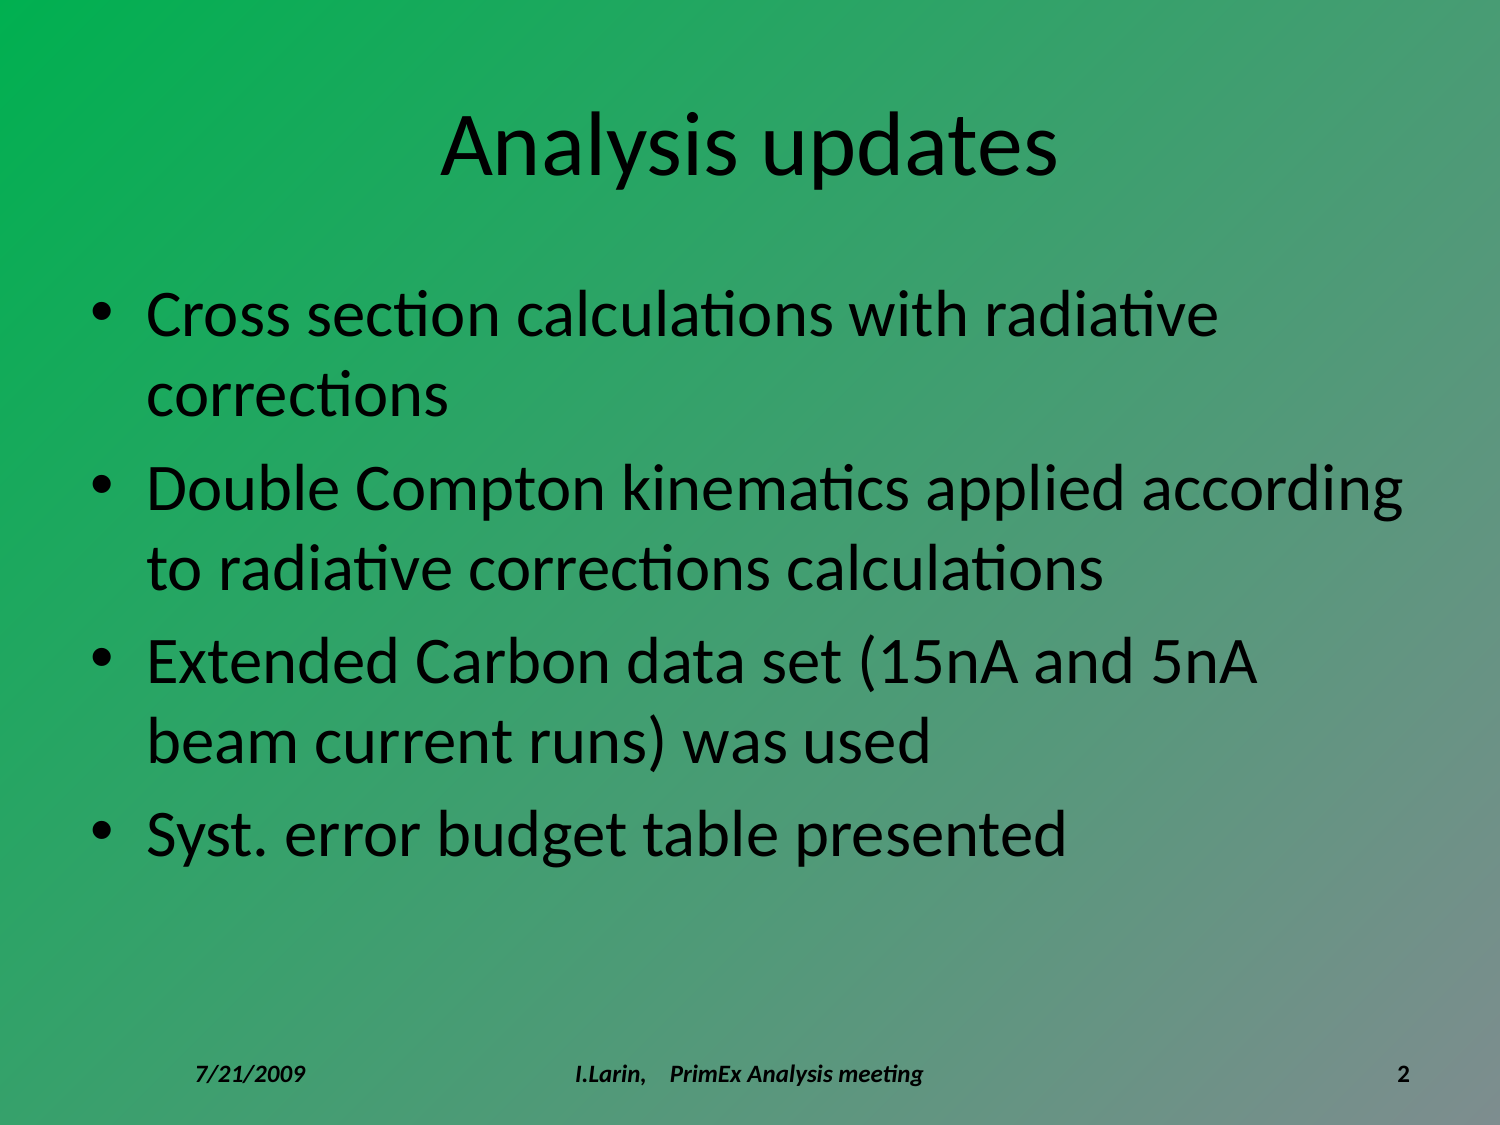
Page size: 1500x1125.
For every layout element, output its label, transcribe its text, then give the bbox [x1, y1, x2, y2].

footer I.Larin, PrimEx Analysis meeting [512, 1042, 988, 1103]
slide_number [75, 1042, 425, 1103]
slide_number 2 [1074, 1042, 1425, 1103]
list Cross section calculations with radiative corrections Double Compton kinematics applied according to radiative corrections calculations Extended Carbon data set (15nA and 5nA beam current runs) was used Syst. error budget table presented [75, 262, 1425, 1005]
title Analysis updates [75, 45, 1425, 233]
